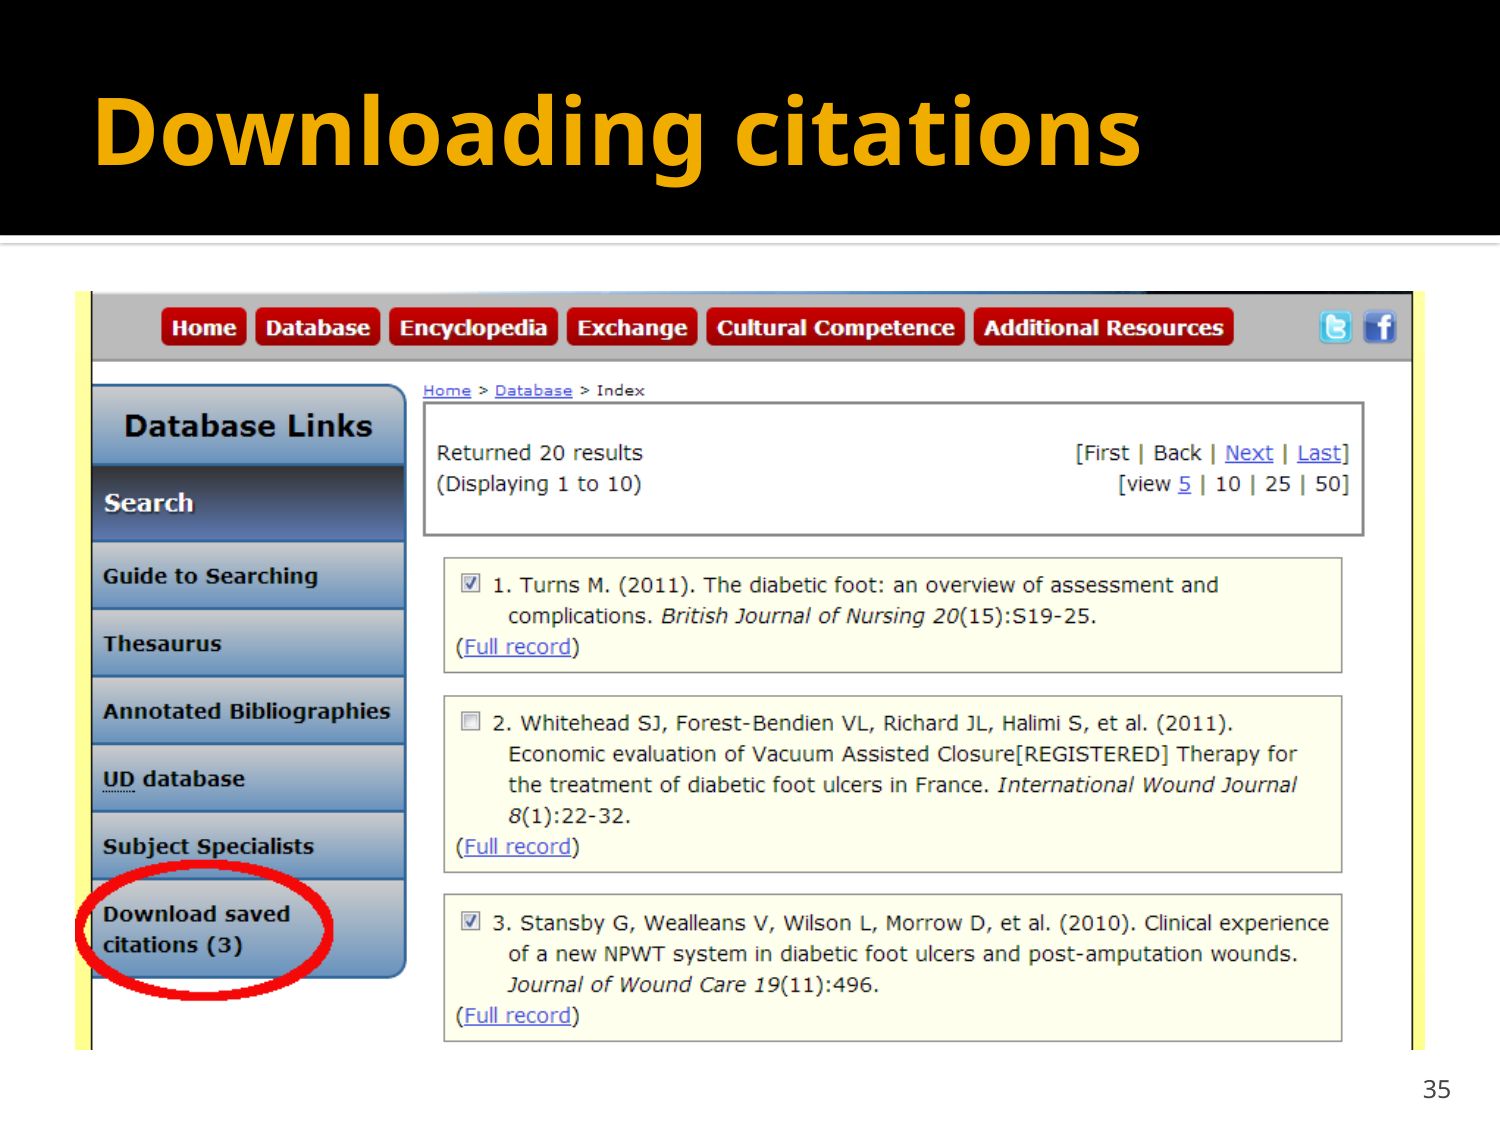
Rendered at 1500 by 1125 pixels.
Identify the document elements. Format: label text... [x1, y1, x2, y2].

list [74, 291, 1425, 1050]
slide_number 34 [1345, 1062, 1467, 1108]
title Downloading citations [75, 25, 1425, 231]
